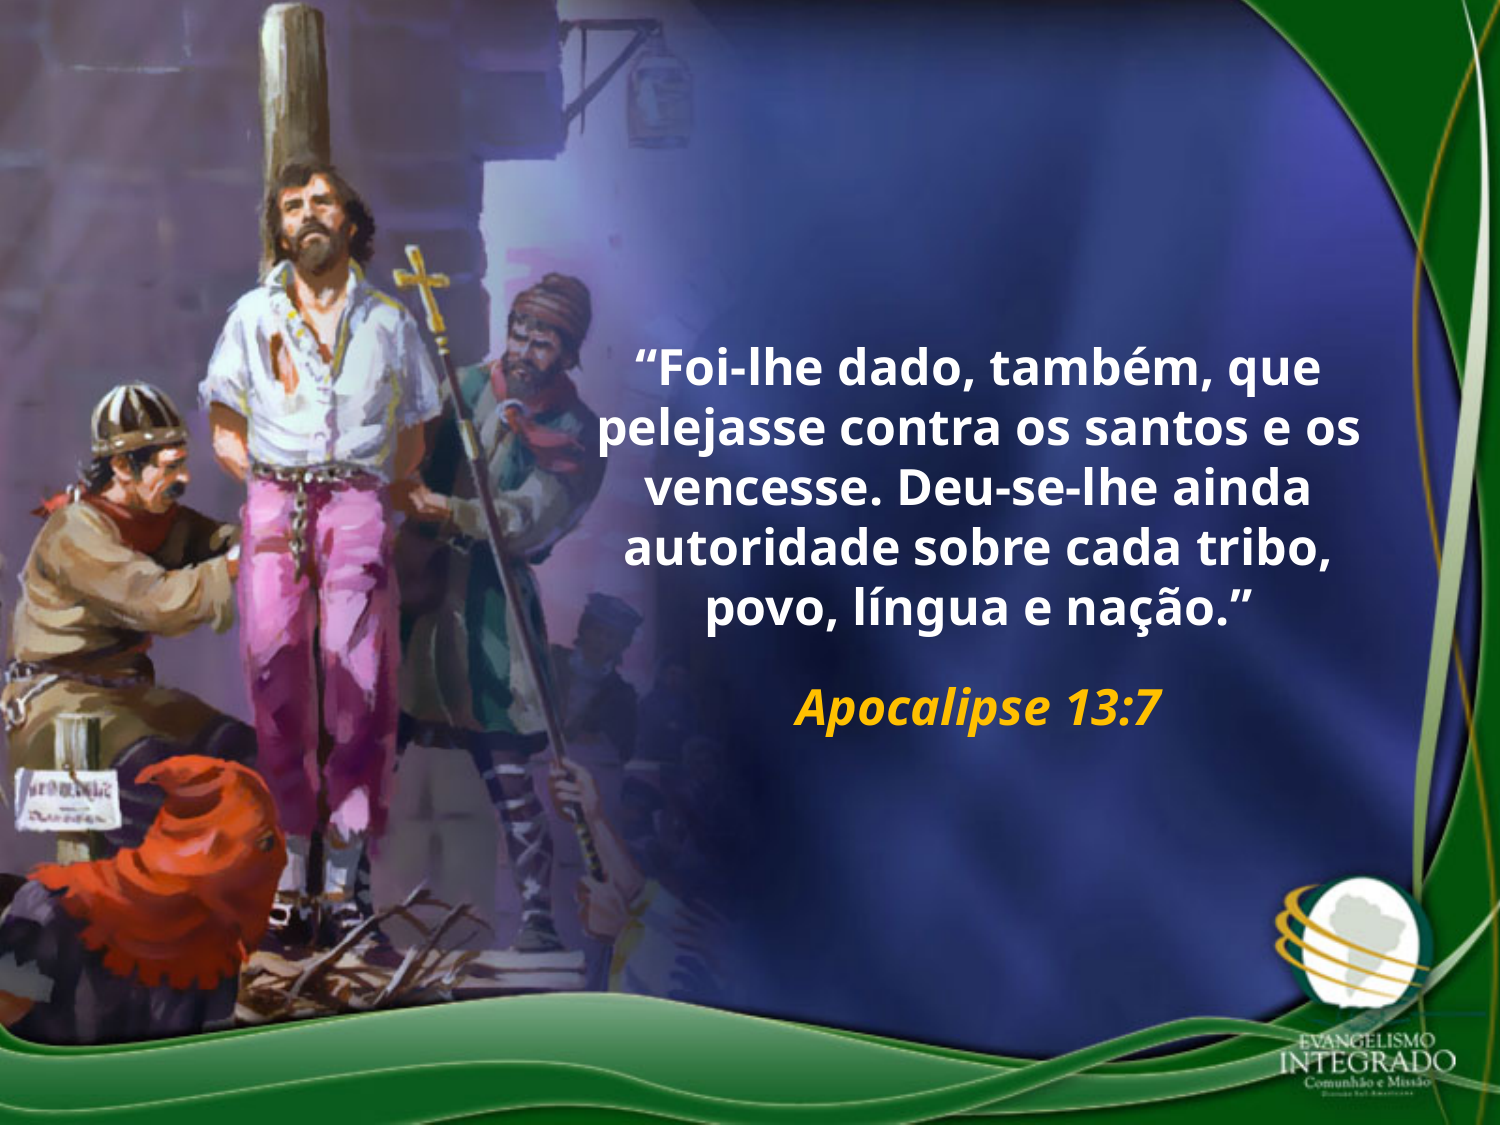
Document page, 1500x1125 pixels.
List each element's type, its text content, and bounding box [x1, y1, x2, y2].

picture [0, 0, 1500, 1125]
text_box “Foi-lhe dado, também, que pelejasse contra os santos e os vencesse. Deu-se-lhe ainda autoridade sobre cada tribo, povo, língua e nação.” Apocalipse 13:7 [550, 328, 1407, 743]
